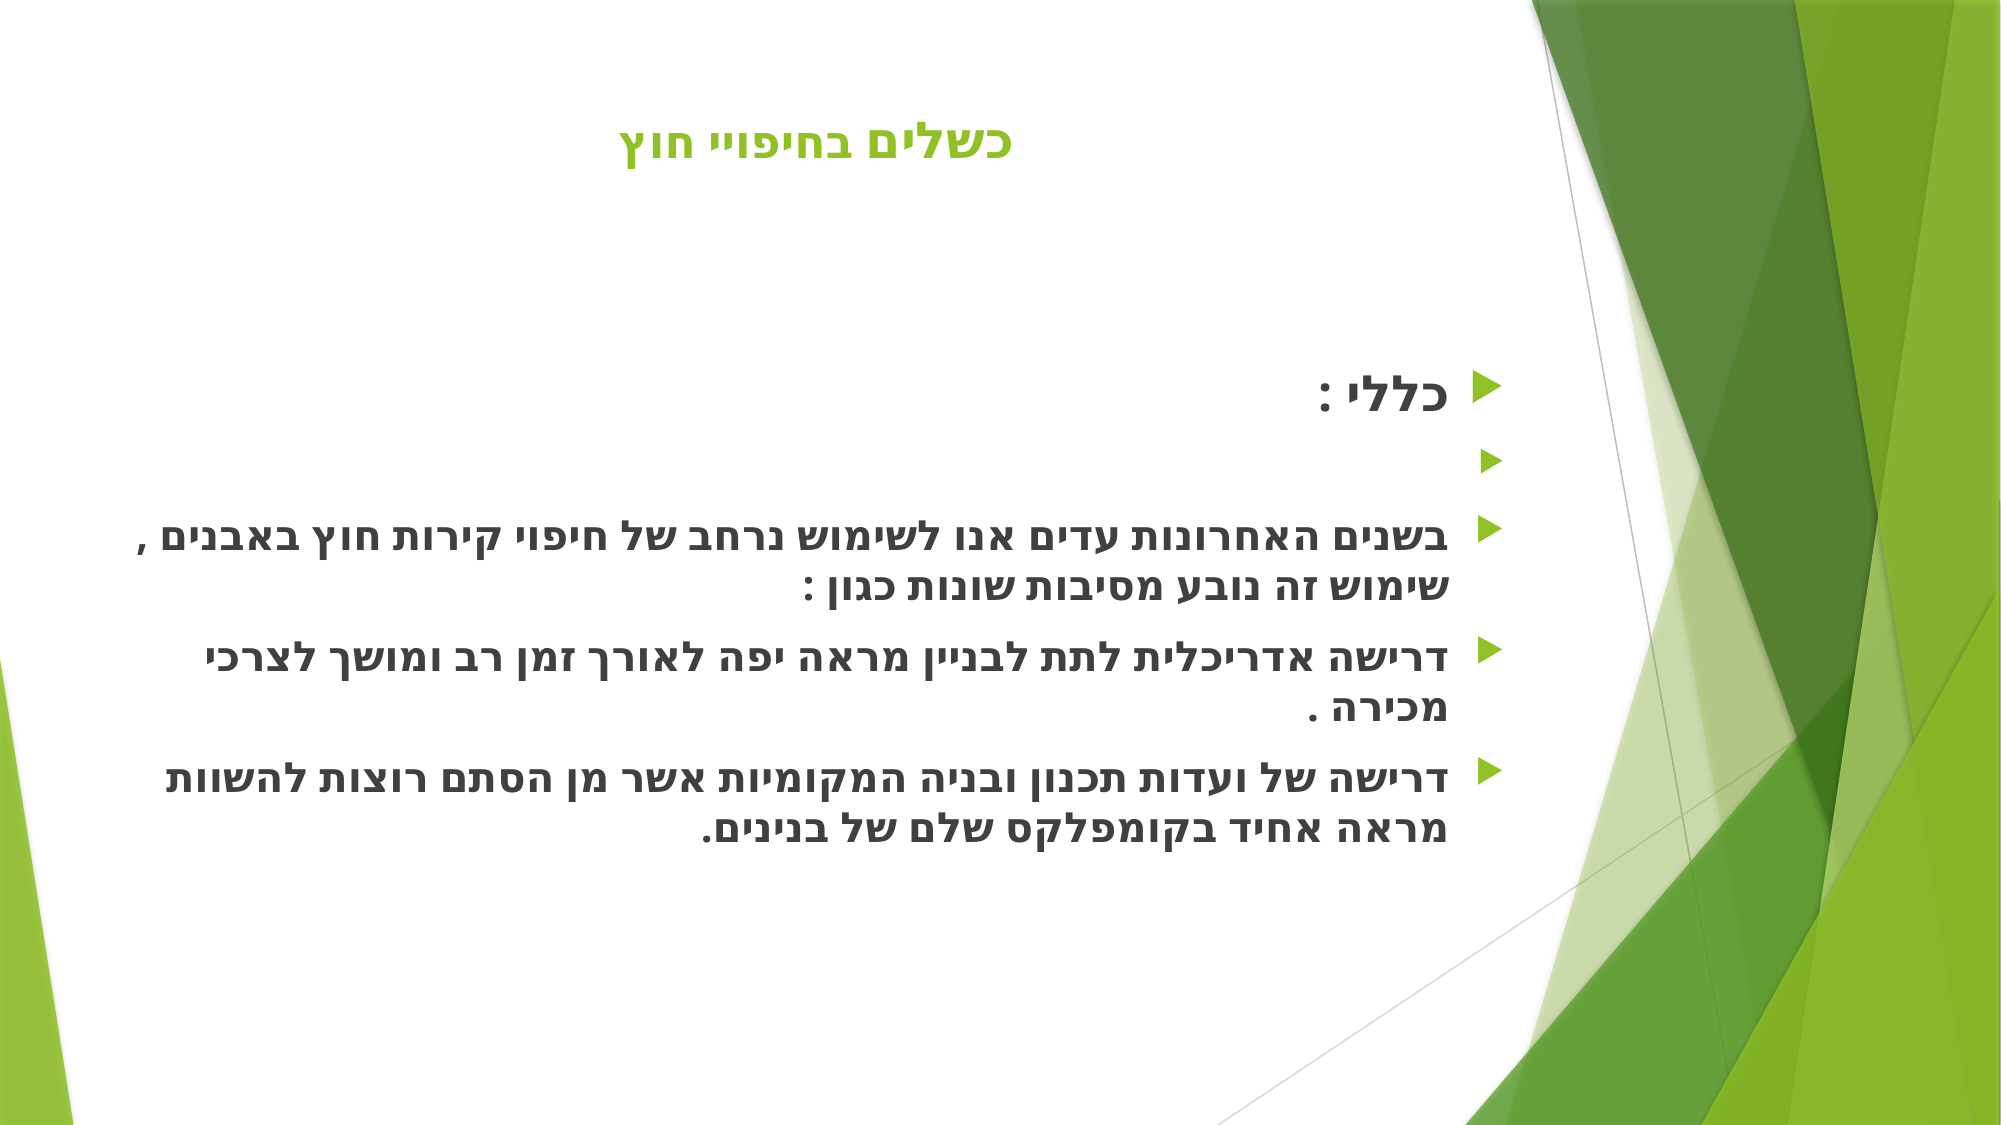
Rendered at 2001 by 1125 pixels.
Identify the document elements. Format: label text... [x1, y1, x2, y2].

list כללי : בשנים האחרונות עדים אנו לשימוש נרחב של חיפוי קירות חוץ באבנים , שימוש זה נובע מסיבות שונות כגון : דרישה אדריכלית לתת לבניין מראה יפה לאורך זמן רב ומושך לצרכי מכירה . דרישה של ועדות תכנון ובניה המקומיות אשר מן הסתם רוצות להשוות מראה אחיד בקומפלקס שלם של בנינים. [111, 354, 1522, 992]
title כשלים בחיפויי חוץ [111, 99, 1522, 233]
